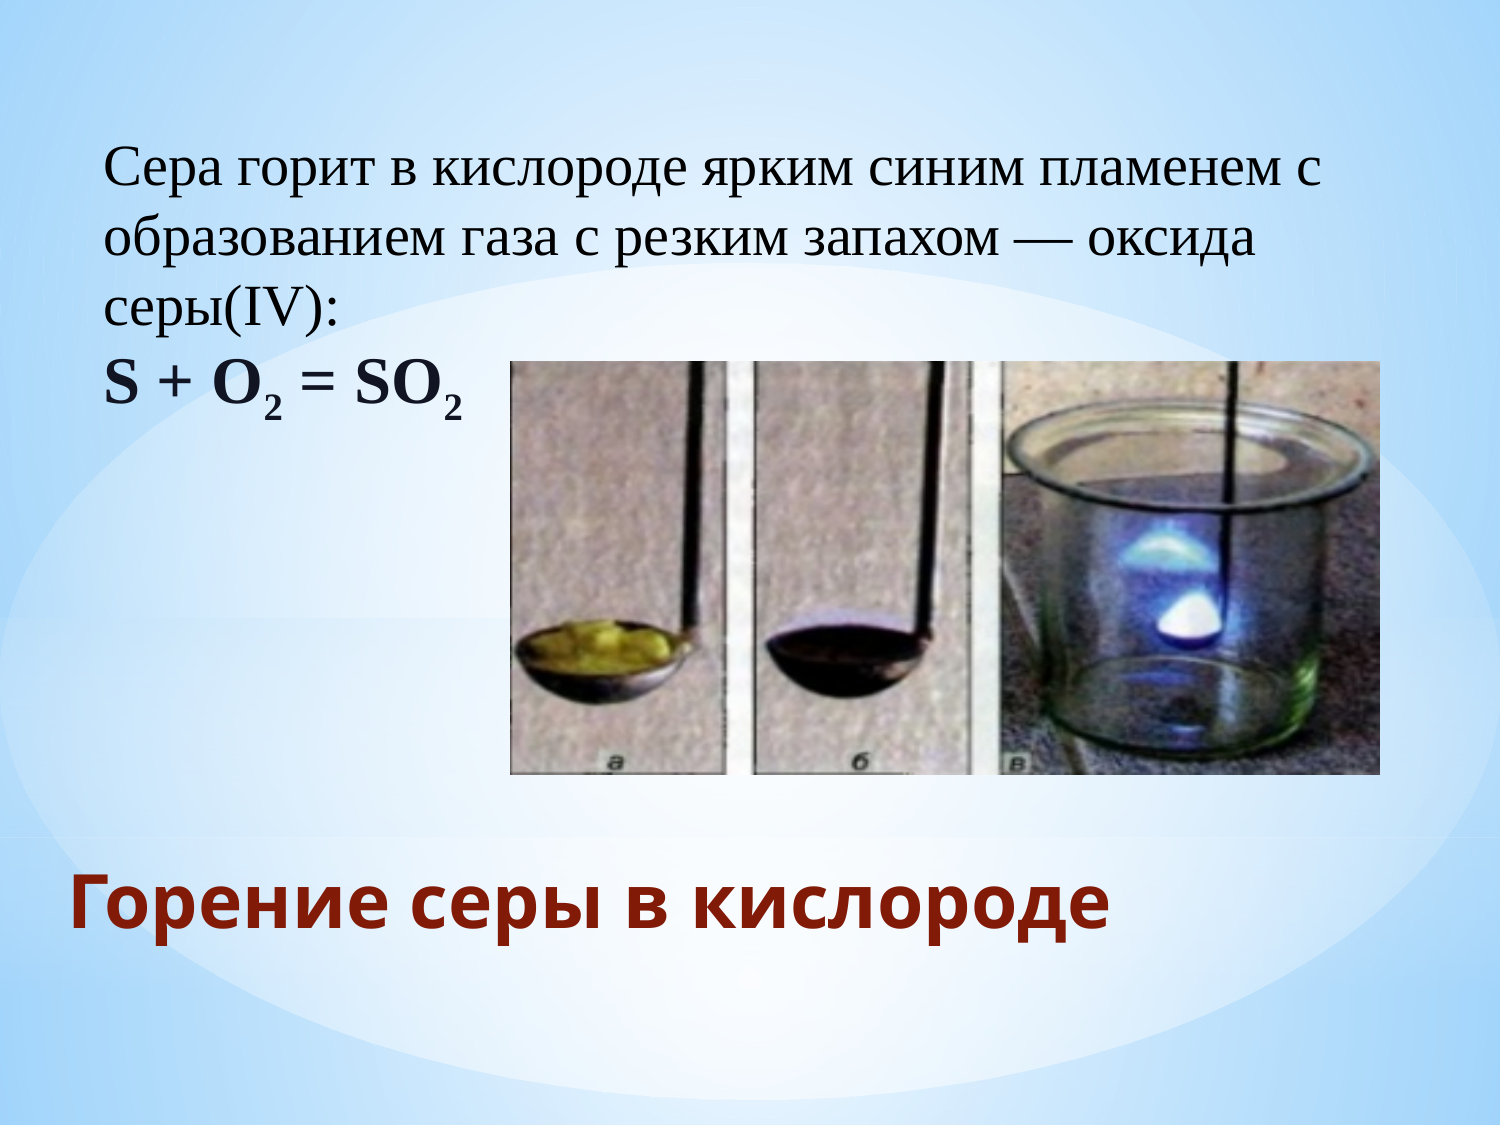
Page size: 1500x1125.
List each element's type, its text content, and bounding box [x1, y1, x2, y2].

text_box Горение серы в кислороде [53, 845, 1353, 1047]
picture [509, 361, 1380, 776]
text_box Сера горит в кислороде ярким синим пламенем с образованием газа с резким запахом — оксида серы(IV): S + O2 = SO2 [88, 119, 1412, 516]
